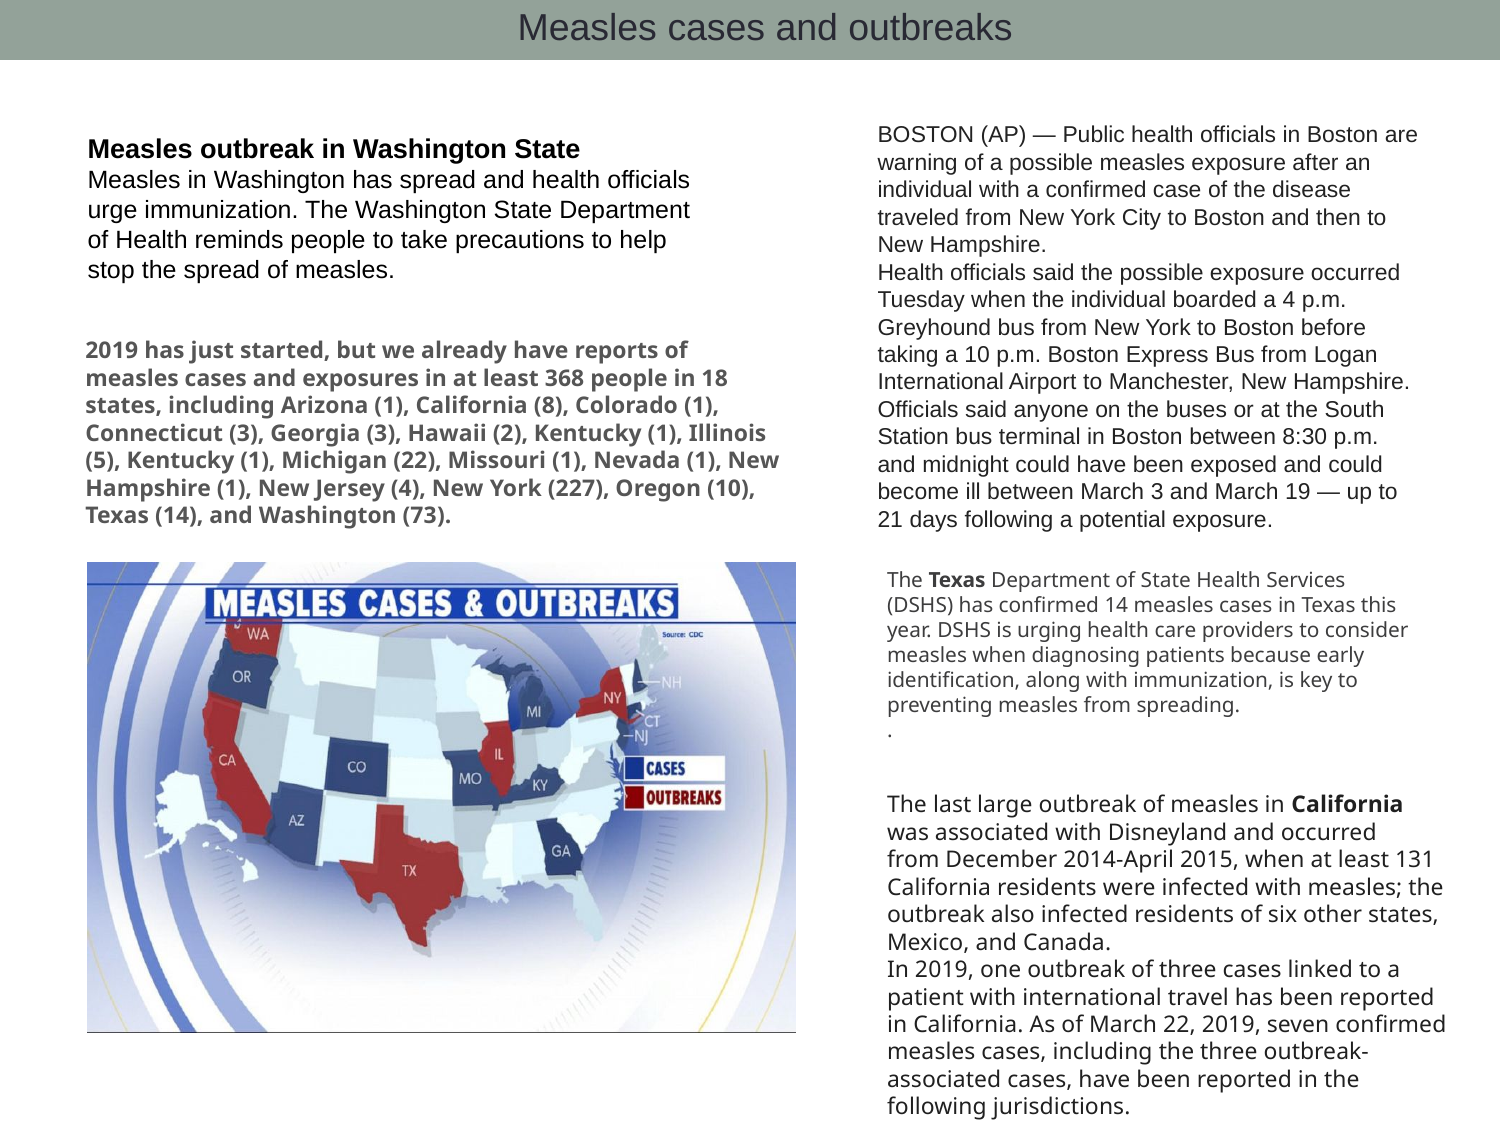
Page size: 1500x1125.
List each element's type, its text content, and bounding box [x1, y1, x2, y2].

text_box The last large outbreak of measles in California was associated with Disneyland and occurred from December 2014-April 2015, when at least 131 California residents were infected with measles; the outbreak also infected residents of six other states, Mexico, and Canada. In 2019, one outbreak of three cases linked to a patient with international travel has been reported in California. As of March 22, 2019, seven confirmed measles cases, including the three outbreak-associated cases, have been reported in the following jurisdictions. [872, 782, 1463, 1125]
picture [87, 562, 796, 1034]
text_box BOSTON (AP) — Public health officials in Boston are warning of a possible measles exposure after an individual with a confirmed case of the disease traveled from New York City to Boston and then to New Hampshire. Health officials said the possible exposure occurred Tuesday when the individual boarded a 4 p.m. Greyhound bus from New York to Boston before taking a 10 p.m. Boston Express Bus from Logan International Airport to Manchester, New Hampshire. Officials said anyone on the buses or at the South Station bus terminal in Boston between 8:30 p.m. and midnight could have been exposed and could become ill between March 3 and March 19 — up to 21 days following a potential exposure. [862, 112, 1438, 540]
text_box Measles outbreak in Washington State Measles in Washington has spread and health officials urge immunization. The Washington State Department of Health reminds people to take precautions to help stop the spread of measles. [87, 131, 700, 284]
text_box Measles cases and outbreaks [503, 0, 1028, 56]
text_box 2019 has just started, but we already have reports of measles cases and exposures in at least 368 people in 18 states, including Arizona (1), California (8), Colorado (1), Connecticut (3), Georgia (3), Hawaii (2), Kentucky (1), Illinois (5), Kentucky (1), Michigan (22), Missouri (1), Nevada (1), New Hampshire (1), New Jersey (4), New York (227), Oregon (10), Texas (14), and Washington (73). [70, 328, 796, 536]
text_box The Texas Department of State Health Services (DSHS) has confirmed 14 measles cases in Texas this year. DSHS is urging health care providers to consider measles when diagnosing patients because early identification, along with immunization, is key to preventing measles from spreading. . [872, 559, 1429, 749]
